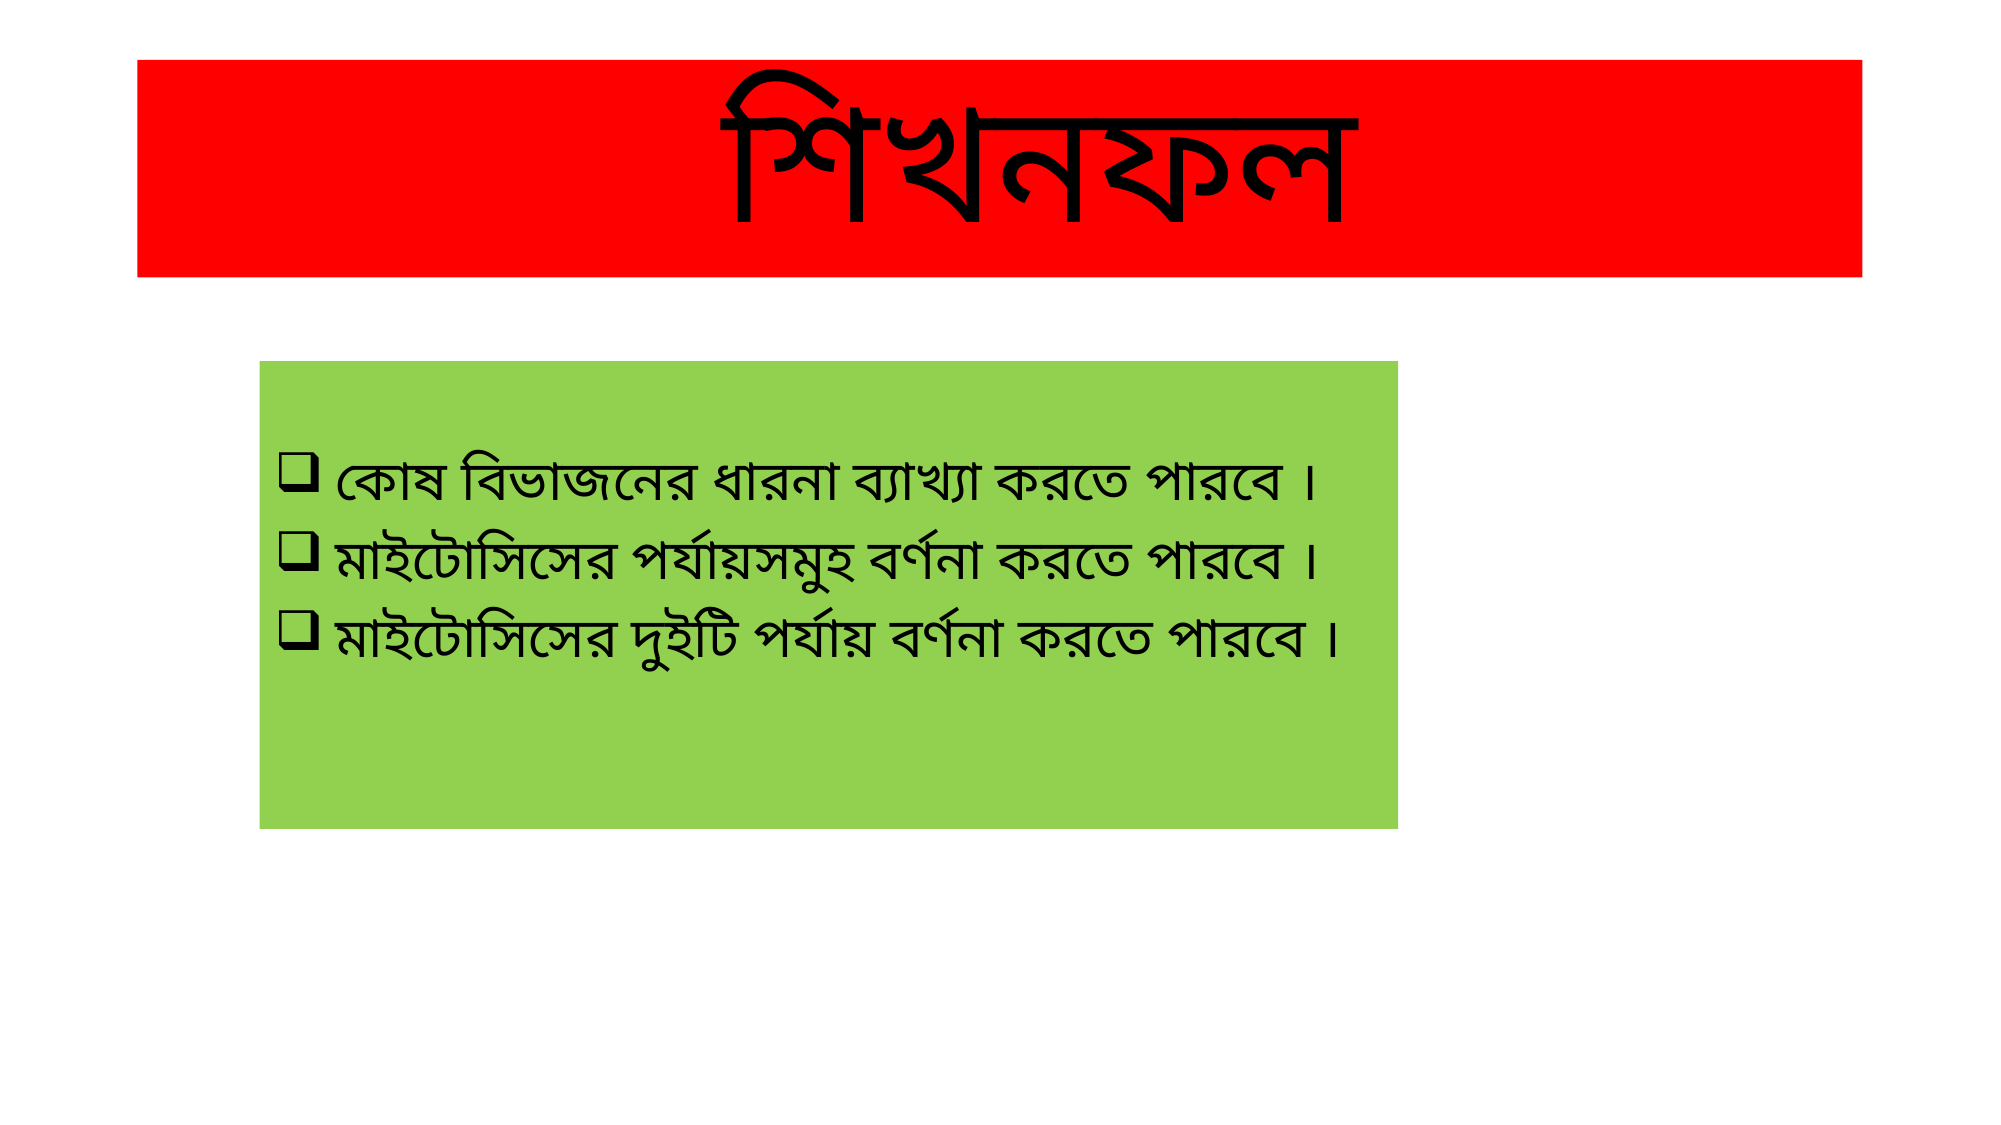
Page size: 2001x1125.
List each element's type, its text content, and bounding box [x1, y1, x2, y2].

list কোষ বিভাজনের ধারনা ব্যাখ্যা করতে পারবে । মাইটোসিসের পর্যায়সমুহ বর্ণনা করতে পারবে । মাইটোসিসের দুইটি পর্যায় বর্ণনা করতে পারবে । [259, 361, 1399, 829]
title শিখনফল [137, 59, 1863, 278]
